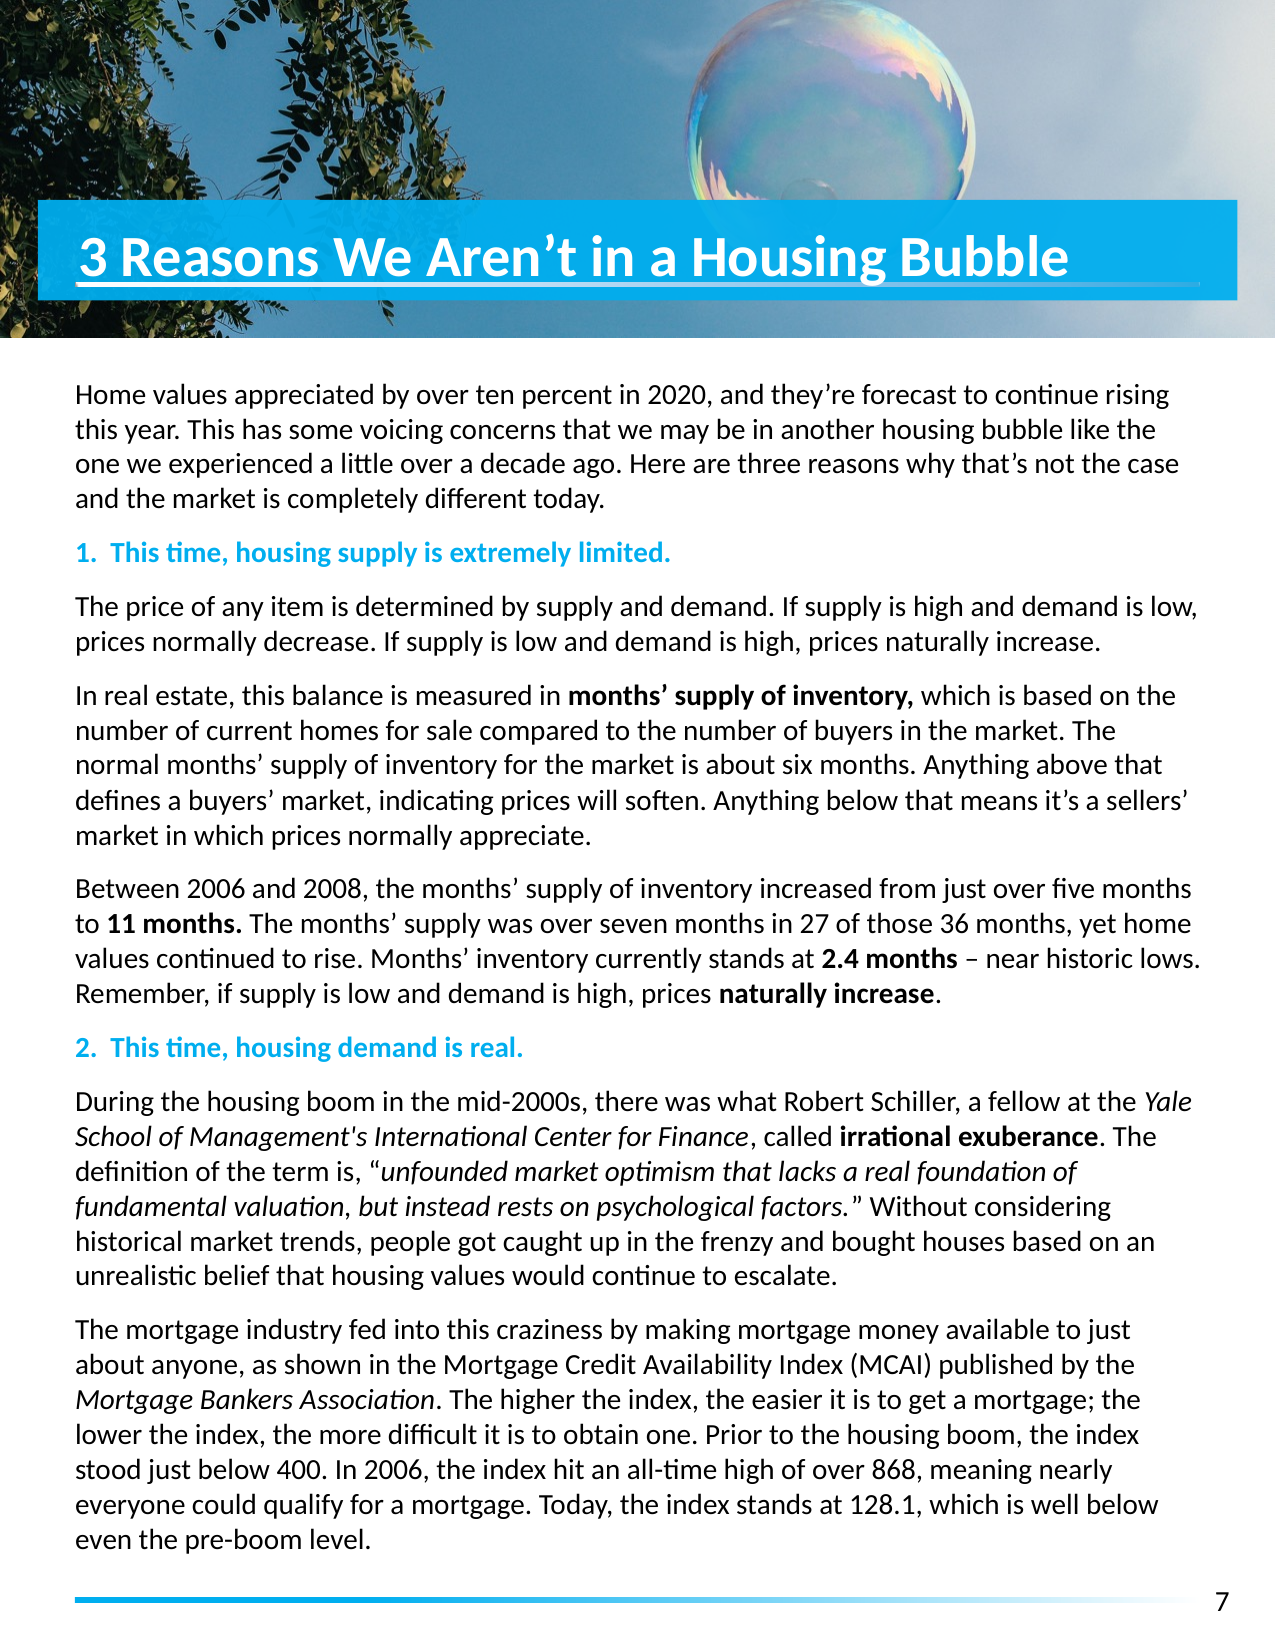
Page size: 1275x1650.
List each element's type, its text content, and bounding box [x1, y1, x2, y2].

text_box Home values appreciated by over ten percent in 2020, and they’re forecast to continue rising this year. This has some voicing concerns that we may be in another housing bubble like the one we experienced a little over a decade ago. Here are three reasons why that’s not the case and the market is completely different today. 1. This time, housing supply is extremely limited. The price of any item is determined by supply and demand. If supply is high and demand is low, prices normally decrease. If supply is low and demand is high, prices naturally increase. In real estate, this balance is measured in months’ supply of inventory, which is based on the number of current homes for sale compared to the number of buyers in the market. The normal months’ supply of inventory for the market is about six months. Anything above that defines a buyers’ market, indicating prices will soften. Anything below that means it’s a sellers’ market in which prices normally appreciate. Between 2006 and 2008, the months’ supply of inventory increased from just over five months to 11 months. The months’ supply was over seven months in 27 of those 36 months, yet home values continued to rise. Months’ inventory currently stands at 2.4 months – near historic lows. Remember, if supply is low and demand is high, prices naturally increase. 2. This time, housing demand is real. During the housing boom in the mid-2000s, there was what Robert Schiller, a fellow at the Yale School of Management's International Center for Finance, called irrational exuberance. The definition of the term is, “unfounded market optimism that lacks a real foundation of fundamental valuation, but instead rests on psychological factors.” Without considering historical market trends, people got caught up in the frenzy and bought houses based on an unrealistic belief that housing values would continue to escalate. The mortgage industry fed into this craziness by making mortgage money available to just about anyone, as shown in the Mortgage Credit Availability Index (MCAI) published by the Mortgage Bankers Association. The higher the index, the easier it is to get a mortgage; the lower the index, the more difficult it is to obtain one. Prior to the housing boom, the index stood just below 400. In 2006, the index hit an all-time high of over 868, meaning nearly everyone could qualify for a mortgage. Today, the index stands at 128.1, which is well below even the pre-boom level. [75, 374, 1204, 1556]
text_box 7 [1200, 1575, 1250, 1626]
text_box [37, 199, 1238, 301]
picture [0, 0, 1275, 338]
